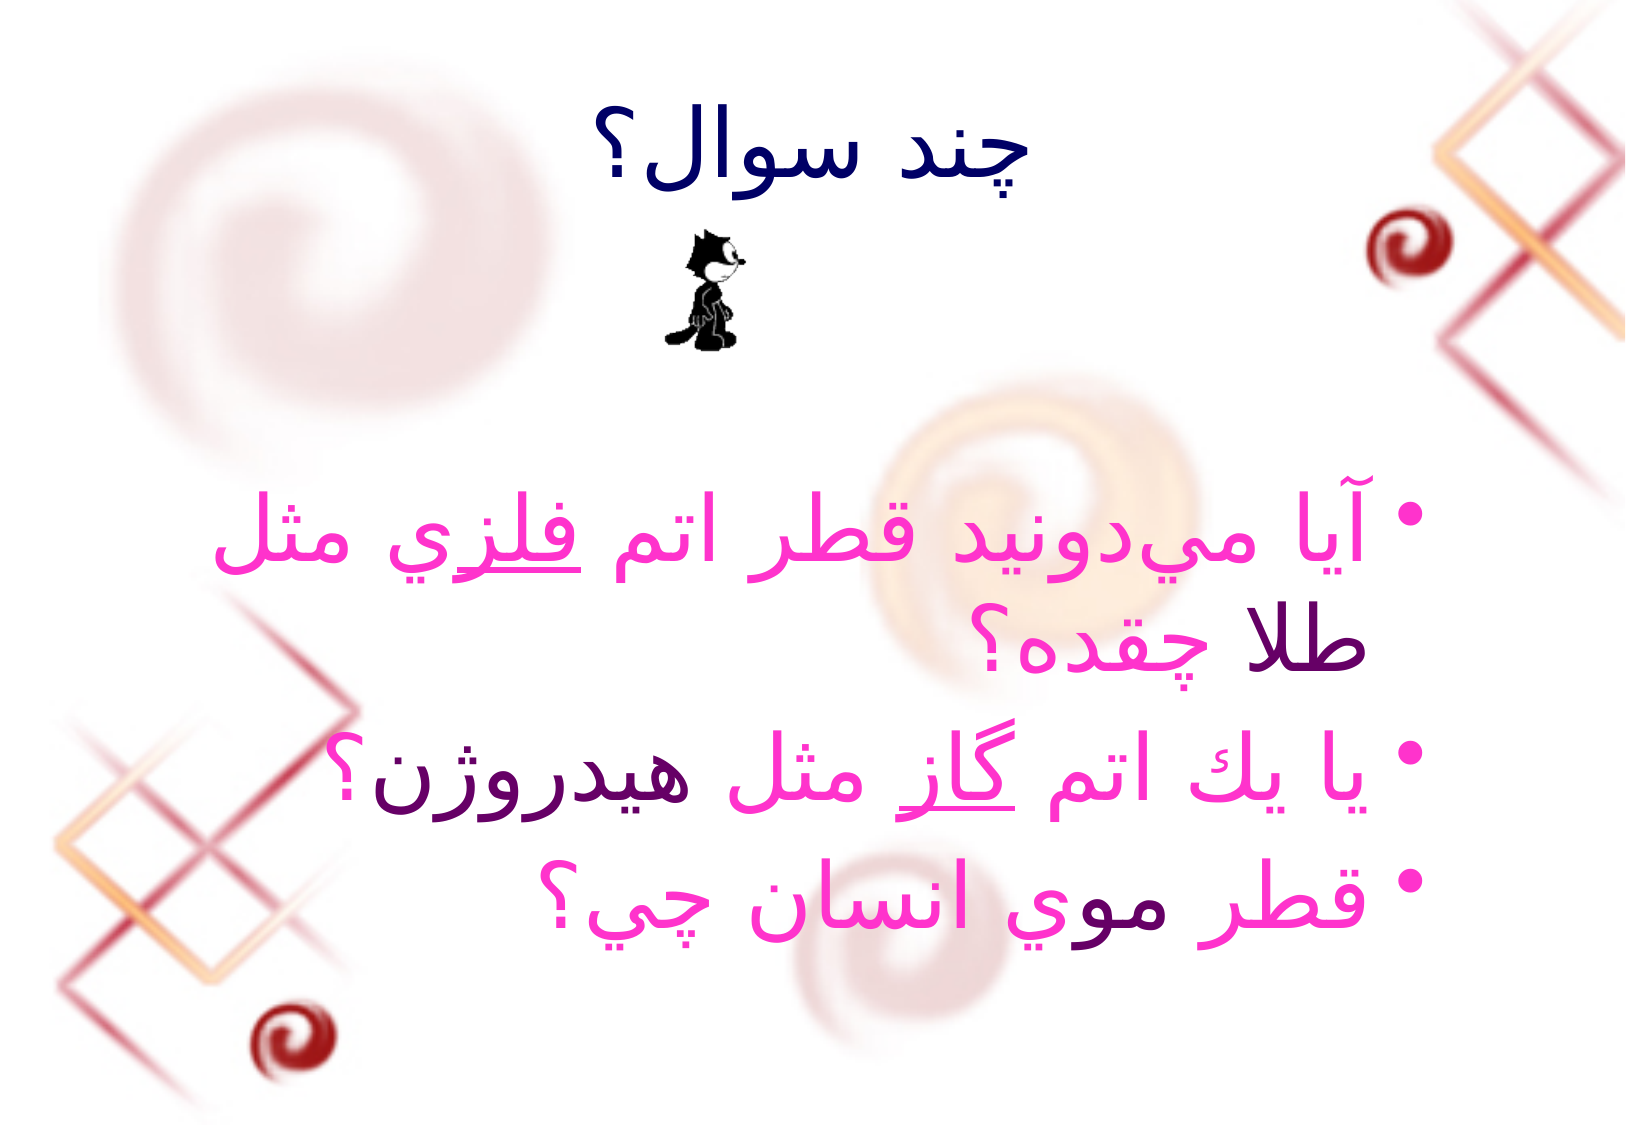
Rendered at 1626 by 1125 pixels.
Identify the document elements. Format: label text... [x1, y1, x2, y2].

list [654, 212, 1015, 369]
list آيا مي‌دونيد قطر اتم فلزي مثل طلا چقده؟ يا يك اتم گاز مثل هيدروژن؟ قطر موي انسان چي؟ [150, 462, 1444, 1125]
title چند سوال؟ [80, 45, 1544, 233]
picture [0, 0, 1626, 1125]
